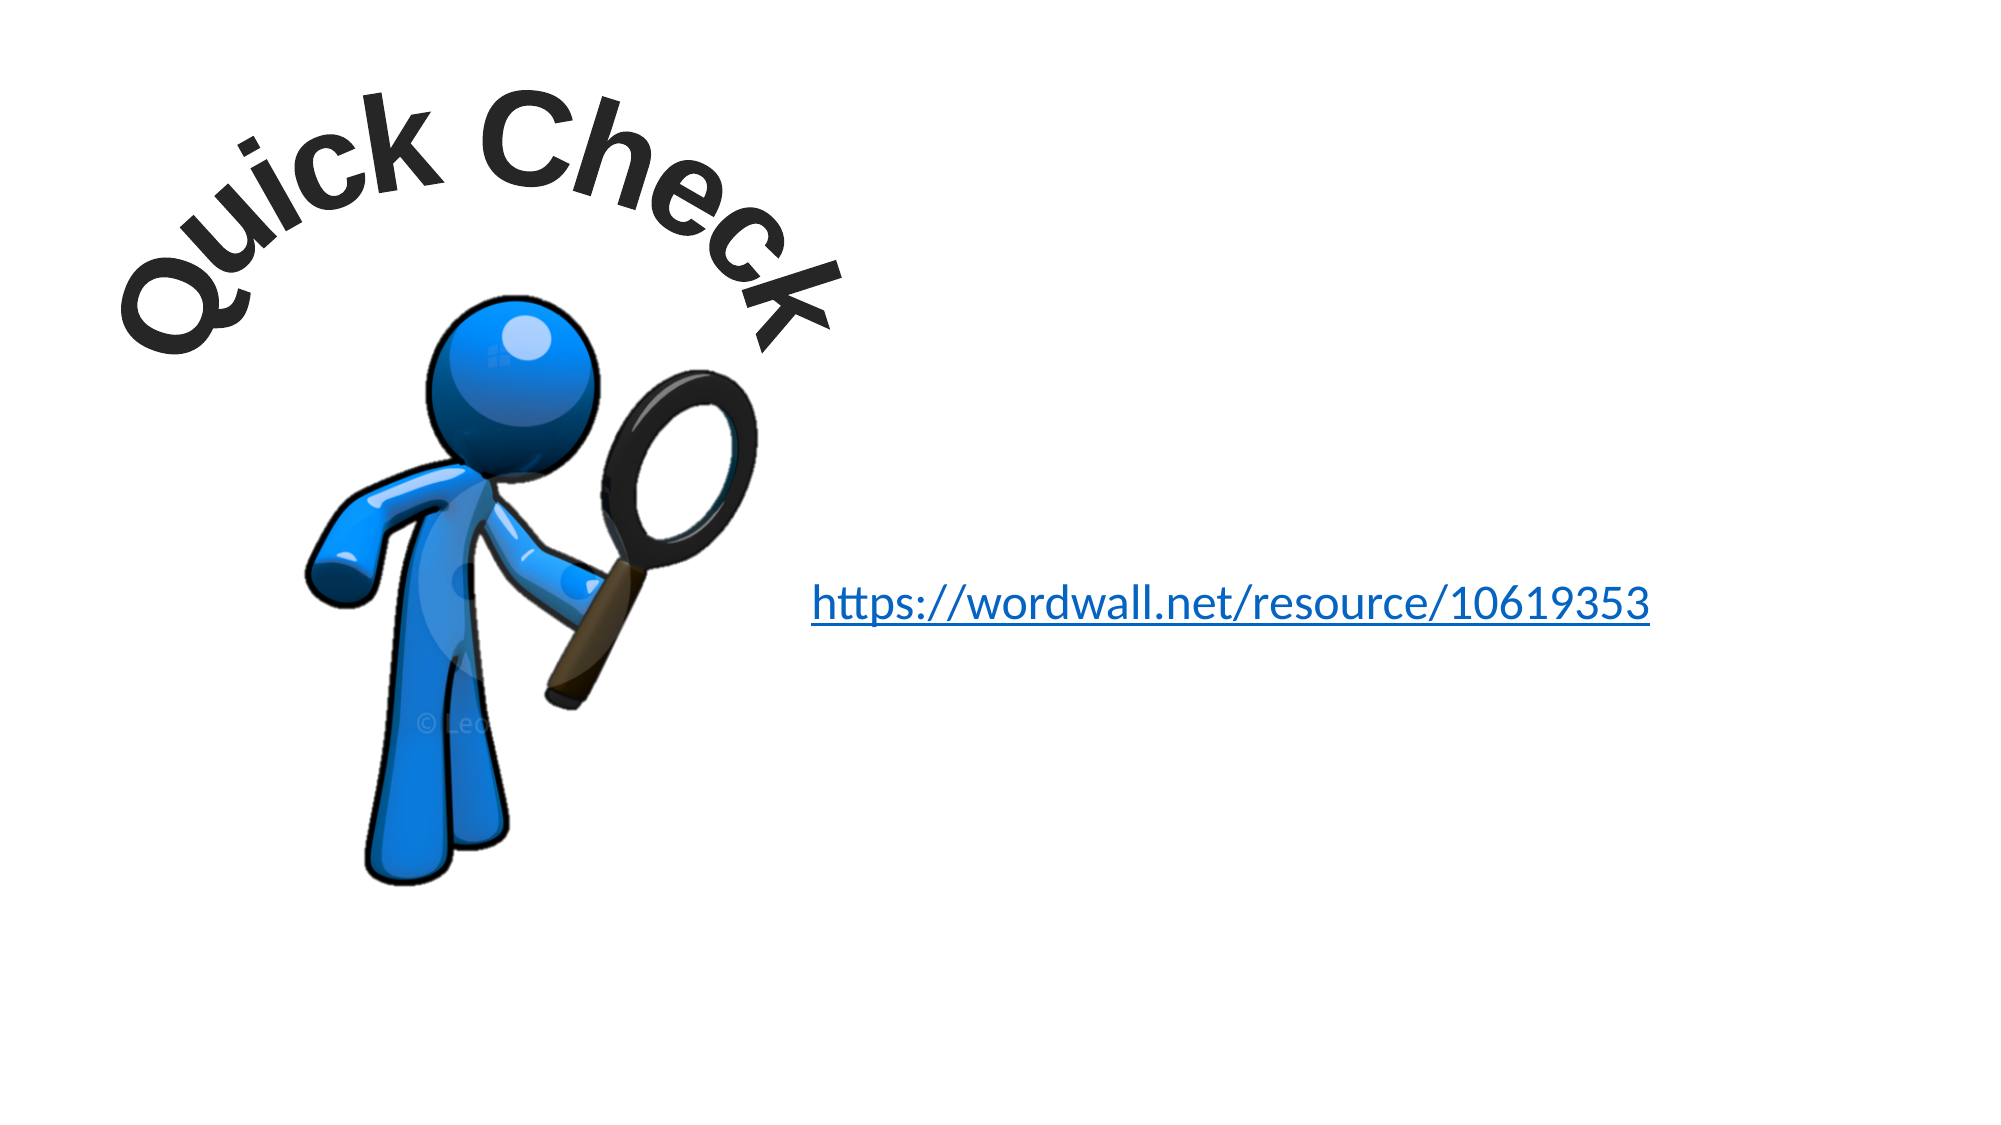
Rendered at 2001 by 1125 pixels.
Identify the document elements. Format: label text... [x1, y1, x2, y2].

text_box https://wordwall.net/resource/10619353 [829, 562, 1797, 638]
picture [219, 273, 829, 902]
